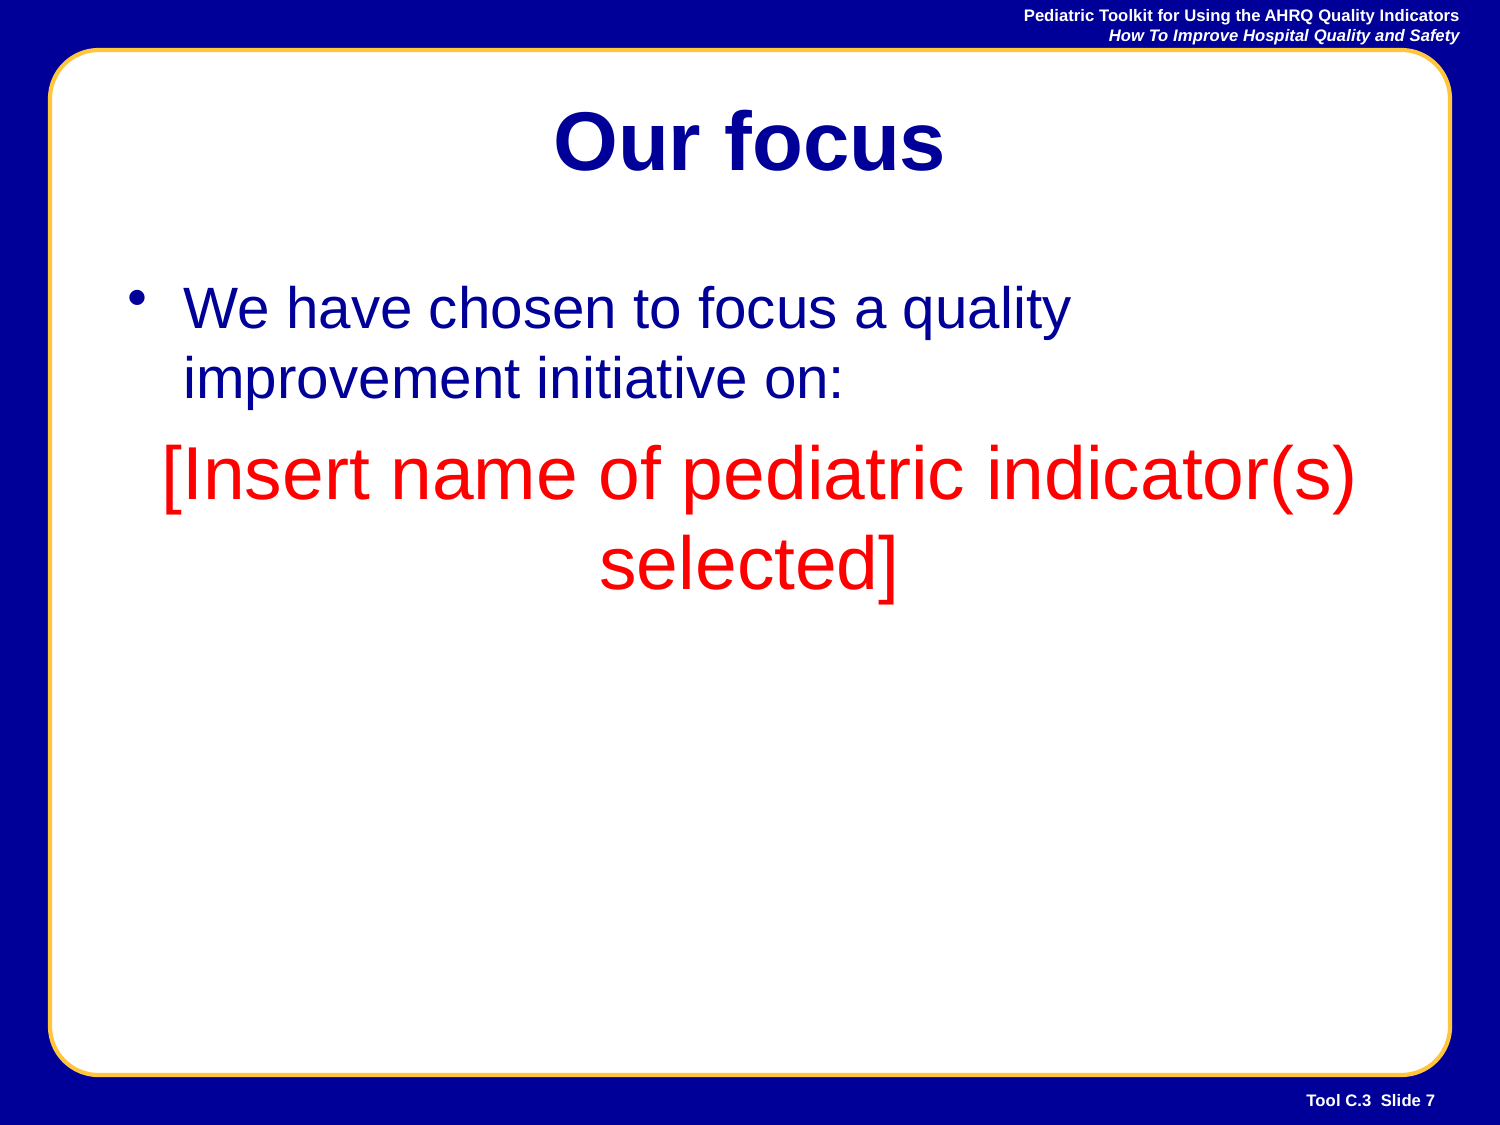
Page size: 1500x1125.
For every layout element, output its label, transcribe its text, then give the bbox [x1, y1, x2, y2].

list We have chosen to focus a quality improvement initiative on: [Insert name of pediatric indicator(s) selected] [111, 261, 1387, 976]
title Our focus [112, 74, 1388, 201]
